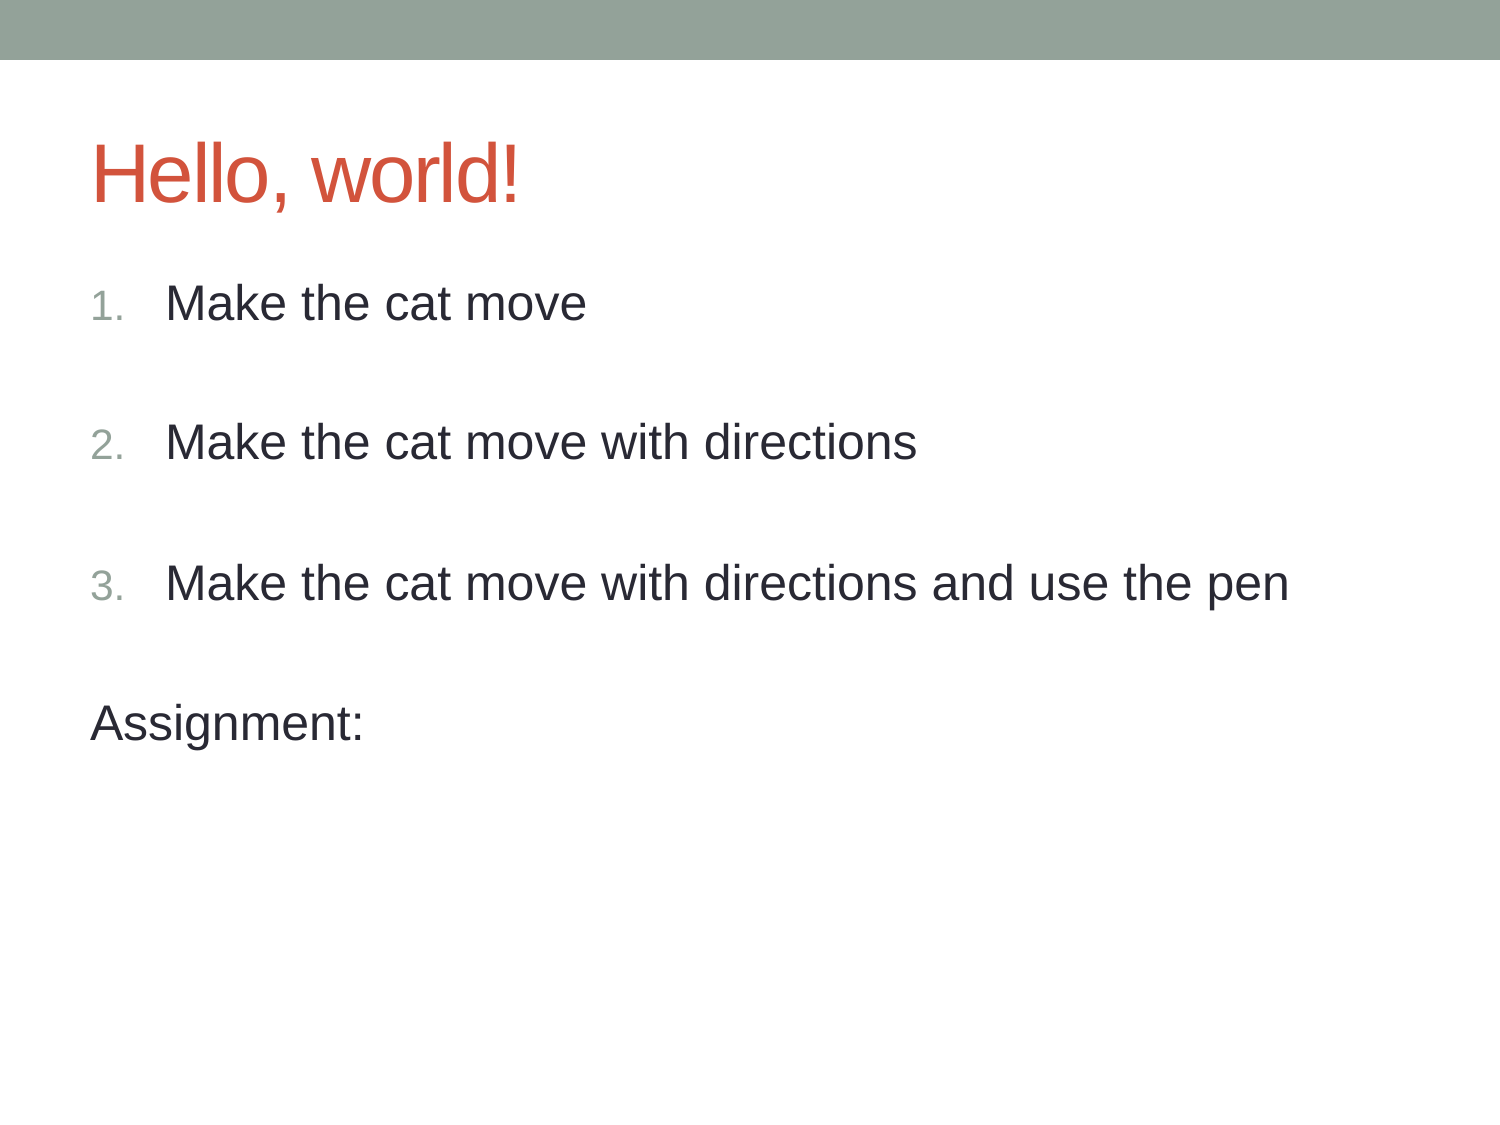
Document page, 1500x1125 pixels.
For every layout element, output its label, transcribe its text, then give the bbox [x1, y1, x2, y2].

title Hello, world! [75, 87, 1425, 250]
list Make the cat move Make the cat move with directions Make the cat move with directions and use the pen Assignment: [75, 262, 1425, 1063]
